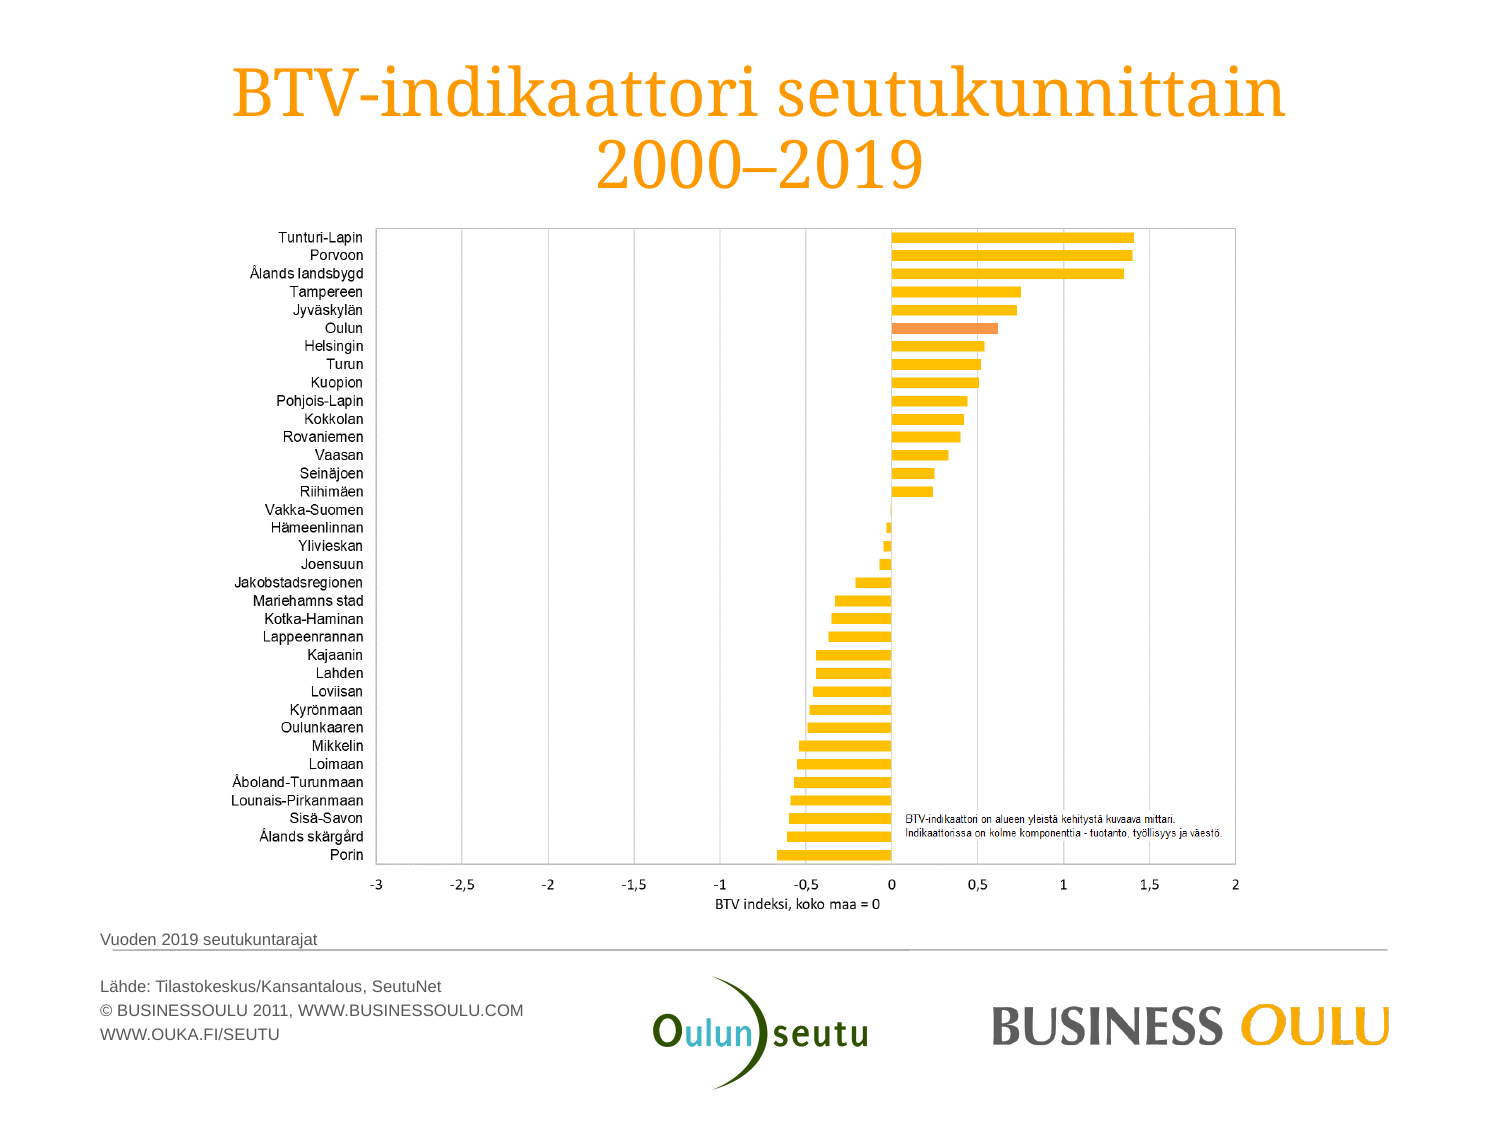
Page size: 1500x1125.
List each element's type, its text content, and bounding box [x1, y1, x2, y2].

slide_number Vuoden 2019 seutukuntarajat Lähde: Tilastokeskus/Kansantalous, SeutuNet © BUSINESSOULU 2011, WWW.BUSINESSOULU.COM WWW.OUKA.FI/SEUTU [100, 916, 738, 980]
picture [991, 999, 1391, 1050]
picture [218, 209, 1256, 916]
text_box BTV-indikaattori seutukunnittain 2000–2019 [193, 22, 1327, 211]
picture [653, 976, 867, 1090]
